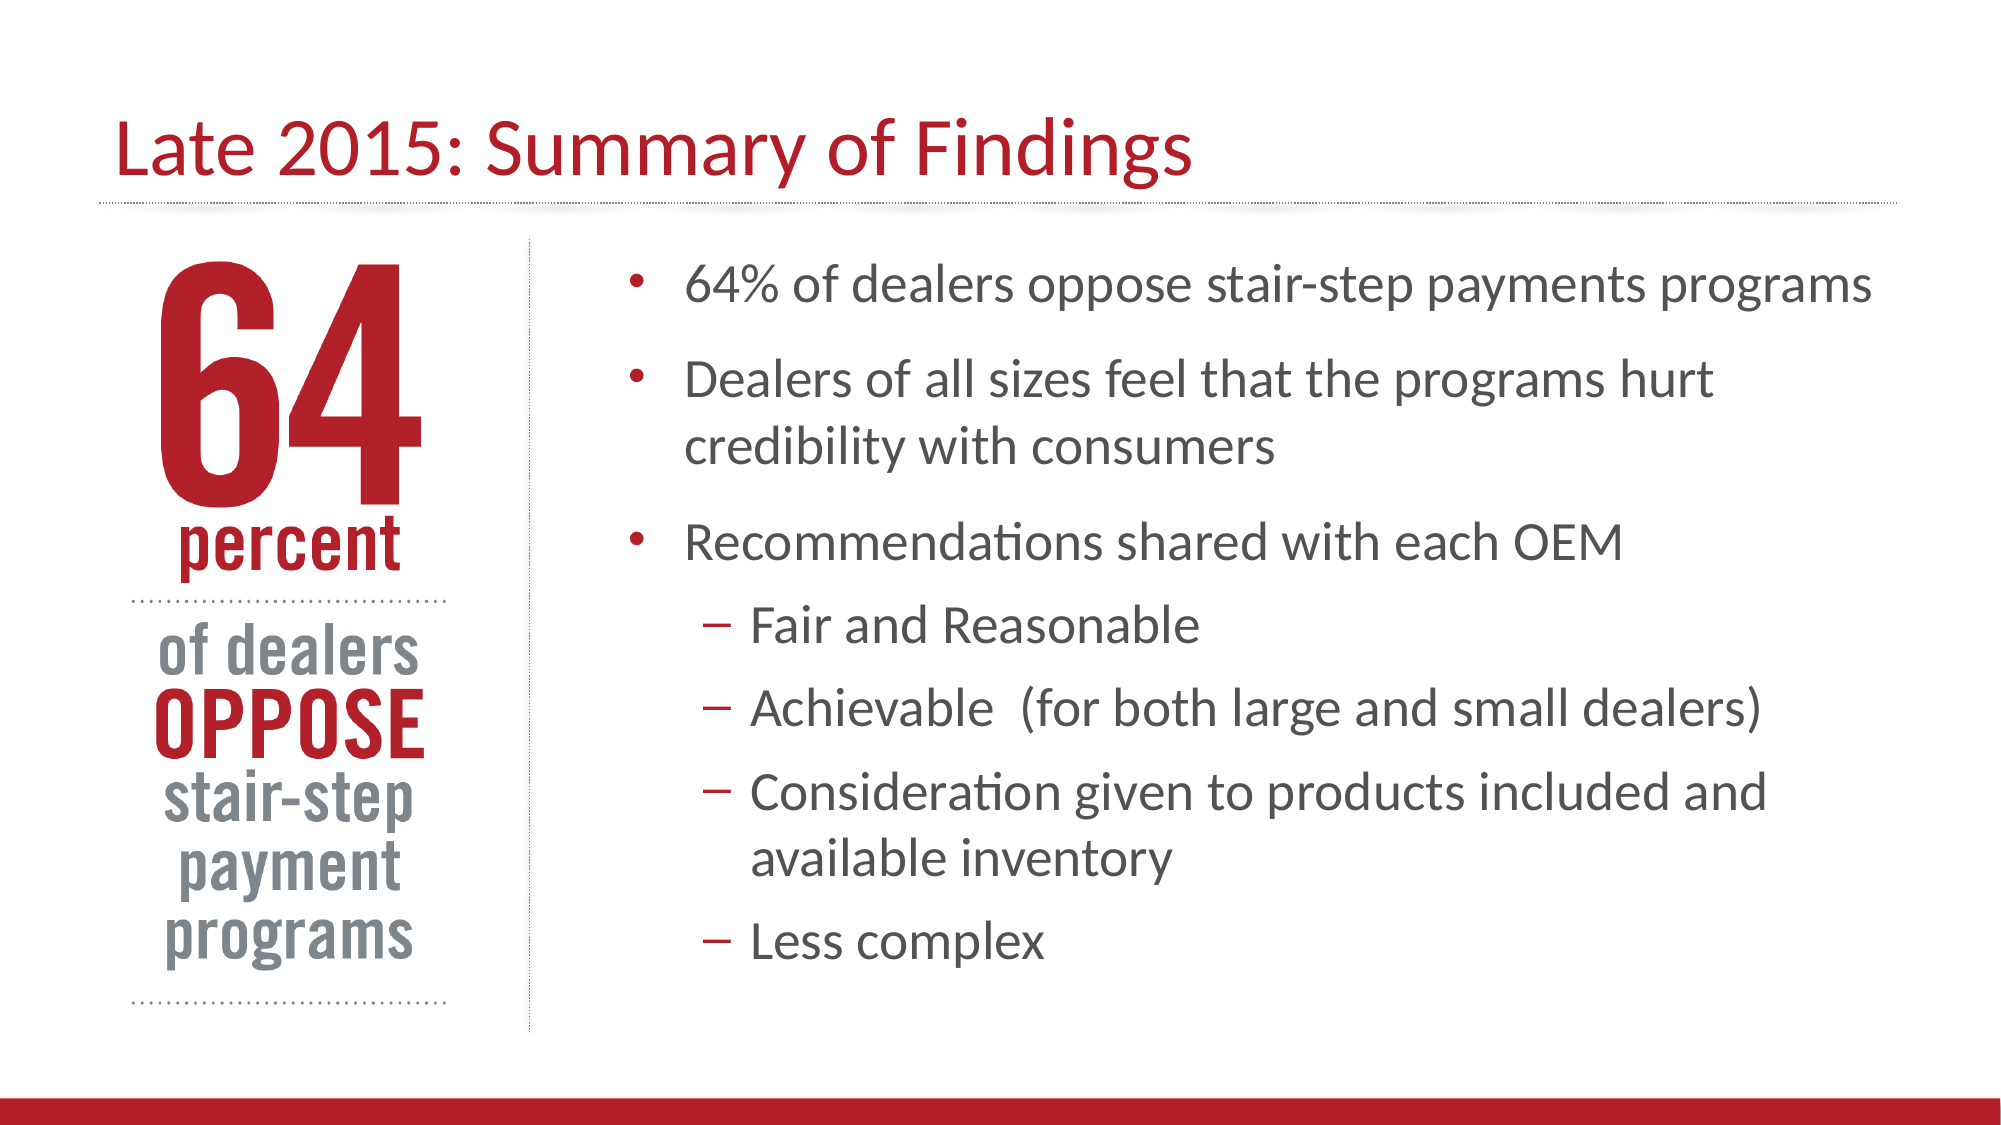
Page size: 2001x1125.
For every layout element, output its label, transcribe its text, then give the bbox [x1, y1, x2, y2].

title Late 2015: Summary of Findings [99, 81, 1900, 202]
picture [99, 238, 478, 1052]
list 64% of dealers oppose stair-step payments programs Dealers of all sizes feel that the programs hurt credibility with consumers Recommendations shared with each OEM Fair and Reasonable Achievable (for both large and small dealers) Consideration given to products included and available inventory Less complex [548, 238, 1936, 1024]
